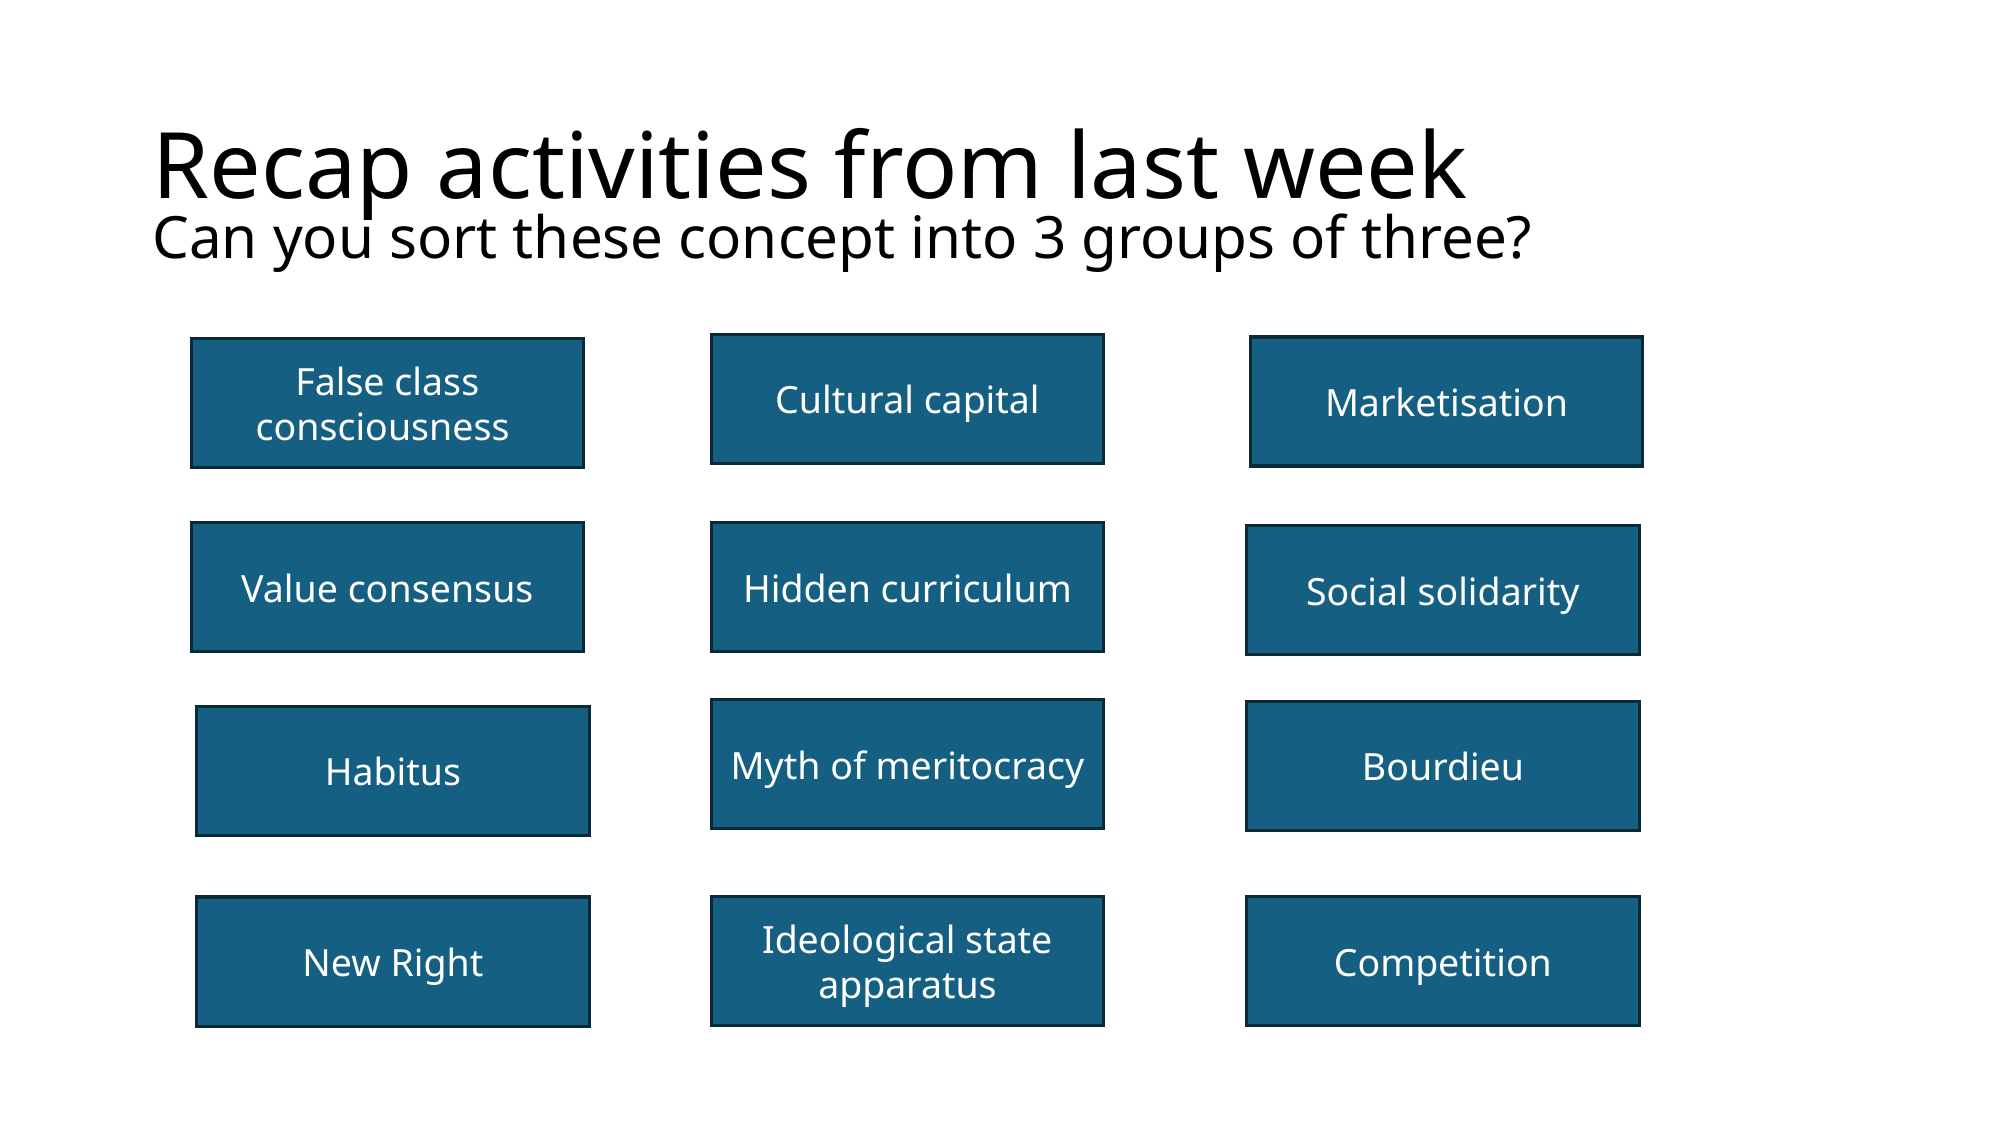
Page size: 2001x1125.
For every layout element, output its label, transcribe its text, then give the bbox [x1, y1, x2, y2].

text_box Bourdieu [1245, 700, 1641, 832]
text_box Habitus [195, 705, 591, 837]
text_box Ideological state apparatus [710, 895, 1105, 1027]
text_box Value consensus [190, 521, 585, 653]
text_box False class consciousness [190, 337, 585, 469]
text_box Marketisation [1249, 335, 1644, 468]
text_box Hidden curriculum [710, 521, 1105, 653]
text_box Myth of meritocracy [710, 698, 1105, 830]
text_box Cultural capital [710, 333, 1105, 465]
title Recap activities from last week [137, 59, 1863, 200]
list Can you sort these concept into 3 groups of three? [137, 200, 1863, 1014]
text_box New Right [195, 895, 591, 1028]
text_box Competition [1245, 895, 1641, 1027]
text_box Social solidarity [1245, 524, 1641, 656]
